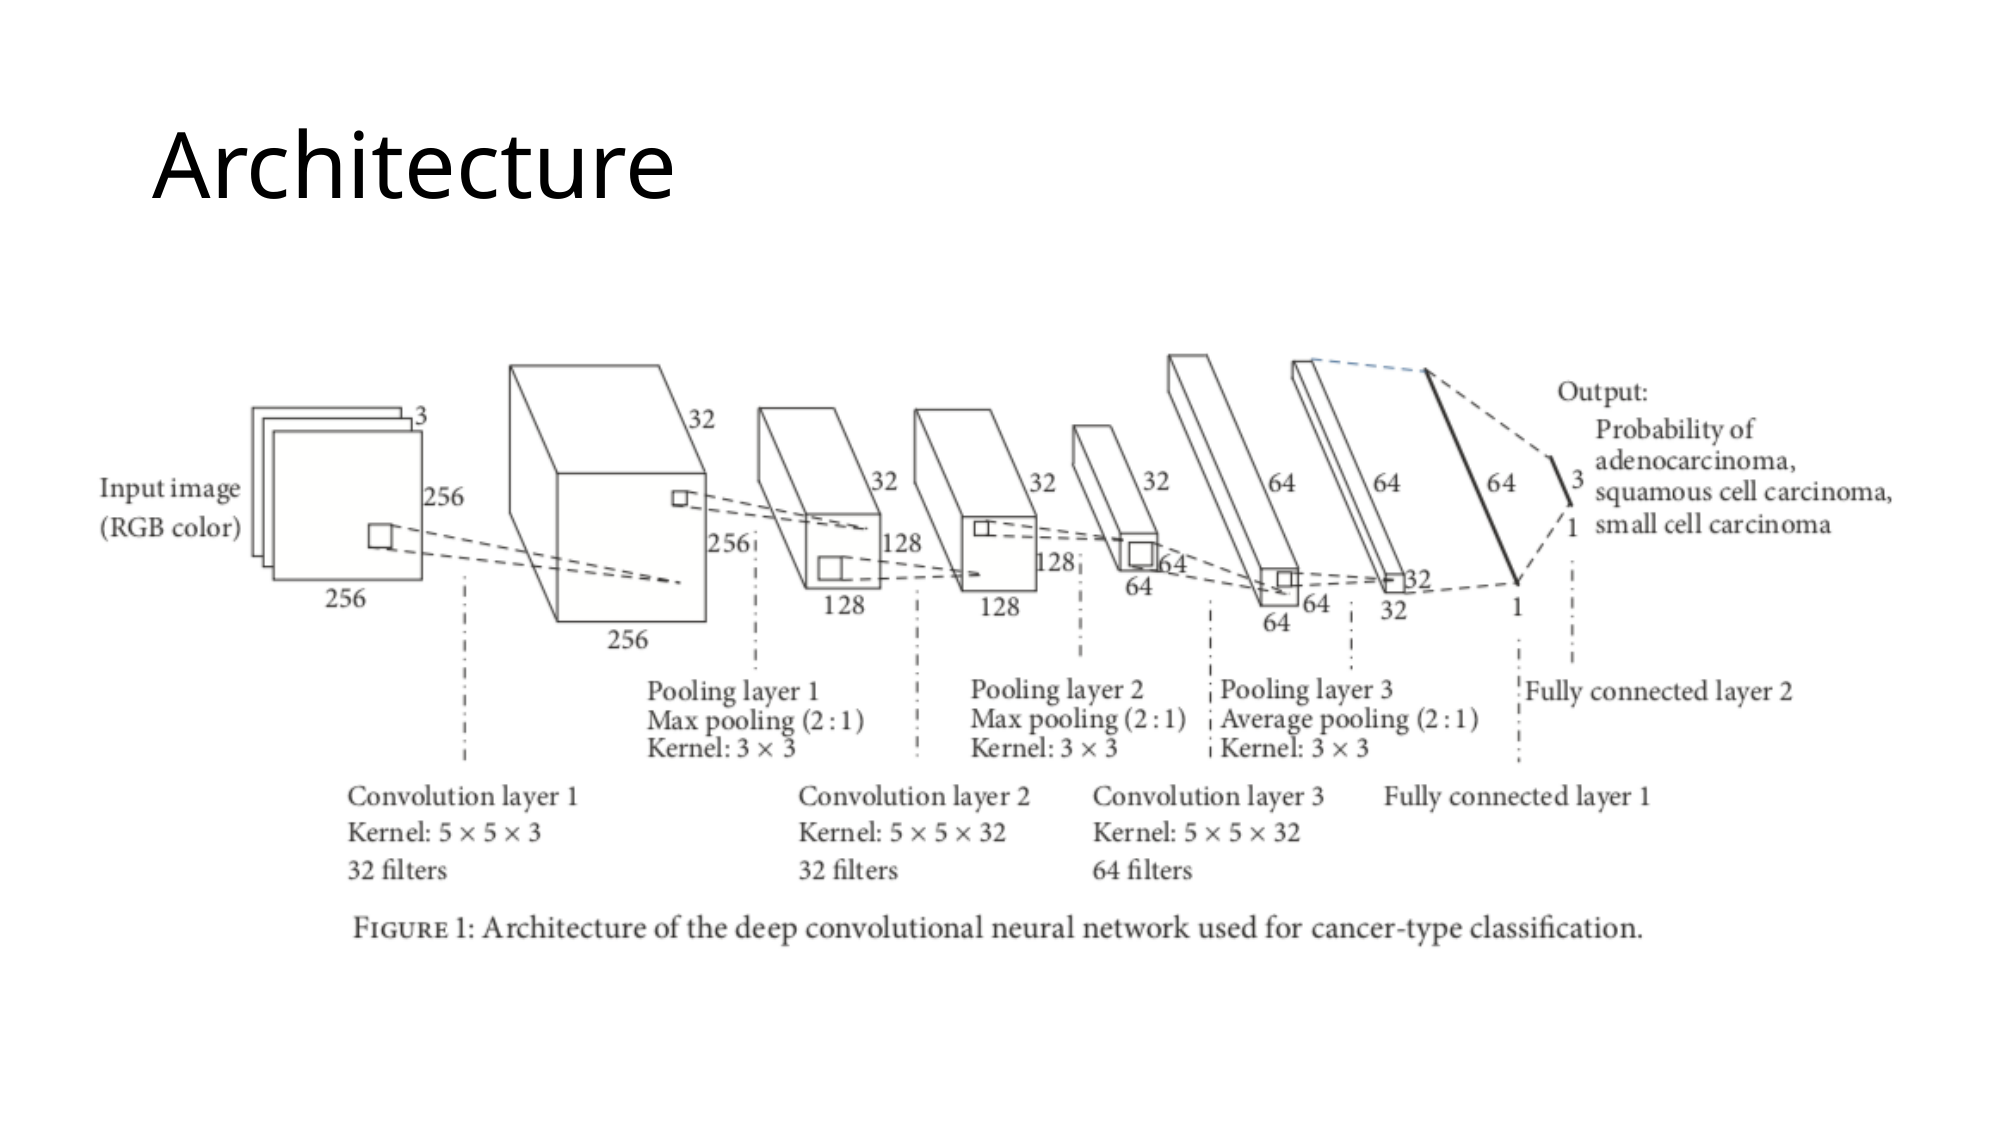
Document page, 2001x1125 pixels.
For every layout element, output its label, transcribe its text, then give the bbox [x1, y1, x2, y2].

title Architecture [137, 59, 1863, 278]
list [86, 318, 1914, 969]
